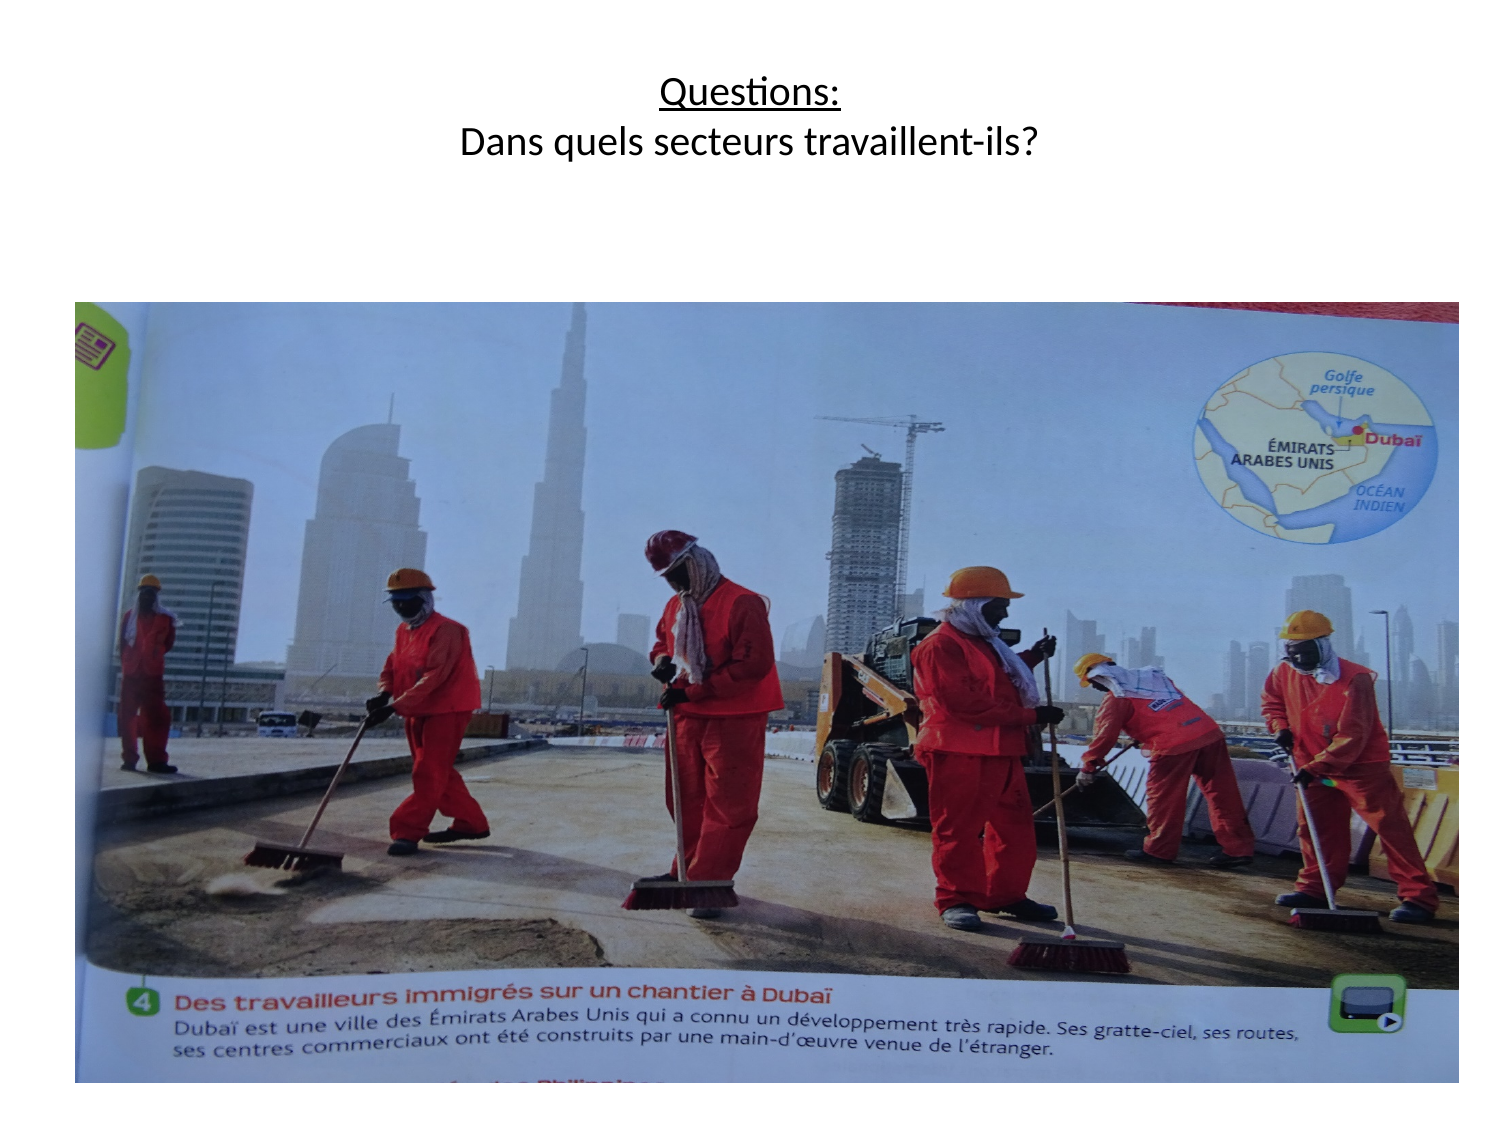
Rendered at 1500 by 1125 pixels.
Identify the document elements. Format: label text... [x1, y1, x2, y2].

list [74, 302, 1459, 1083]
title Questions: Dans quels secteurs travaillent-ils? [75, 45, 1425, 233]
